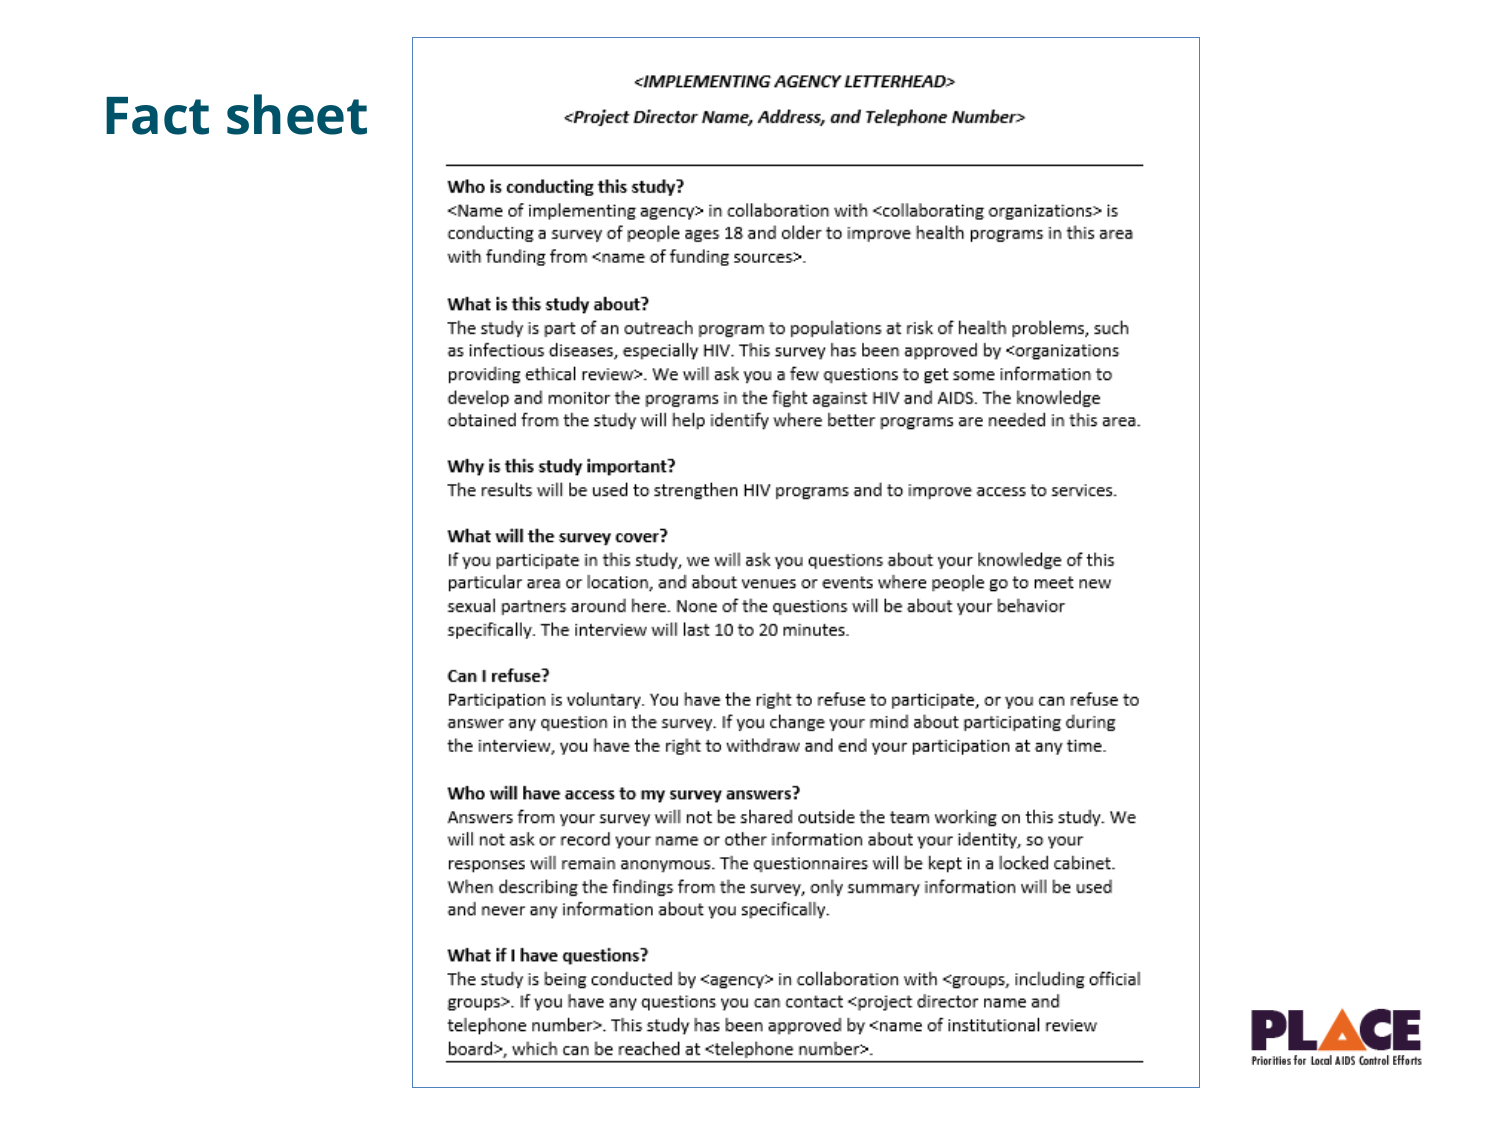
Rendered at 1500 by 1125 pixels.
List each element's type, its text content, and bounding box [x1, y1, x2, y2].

text_box Fact sheet [87, 74, 407, 153]
picture [412, 37, 1201, 1089]
